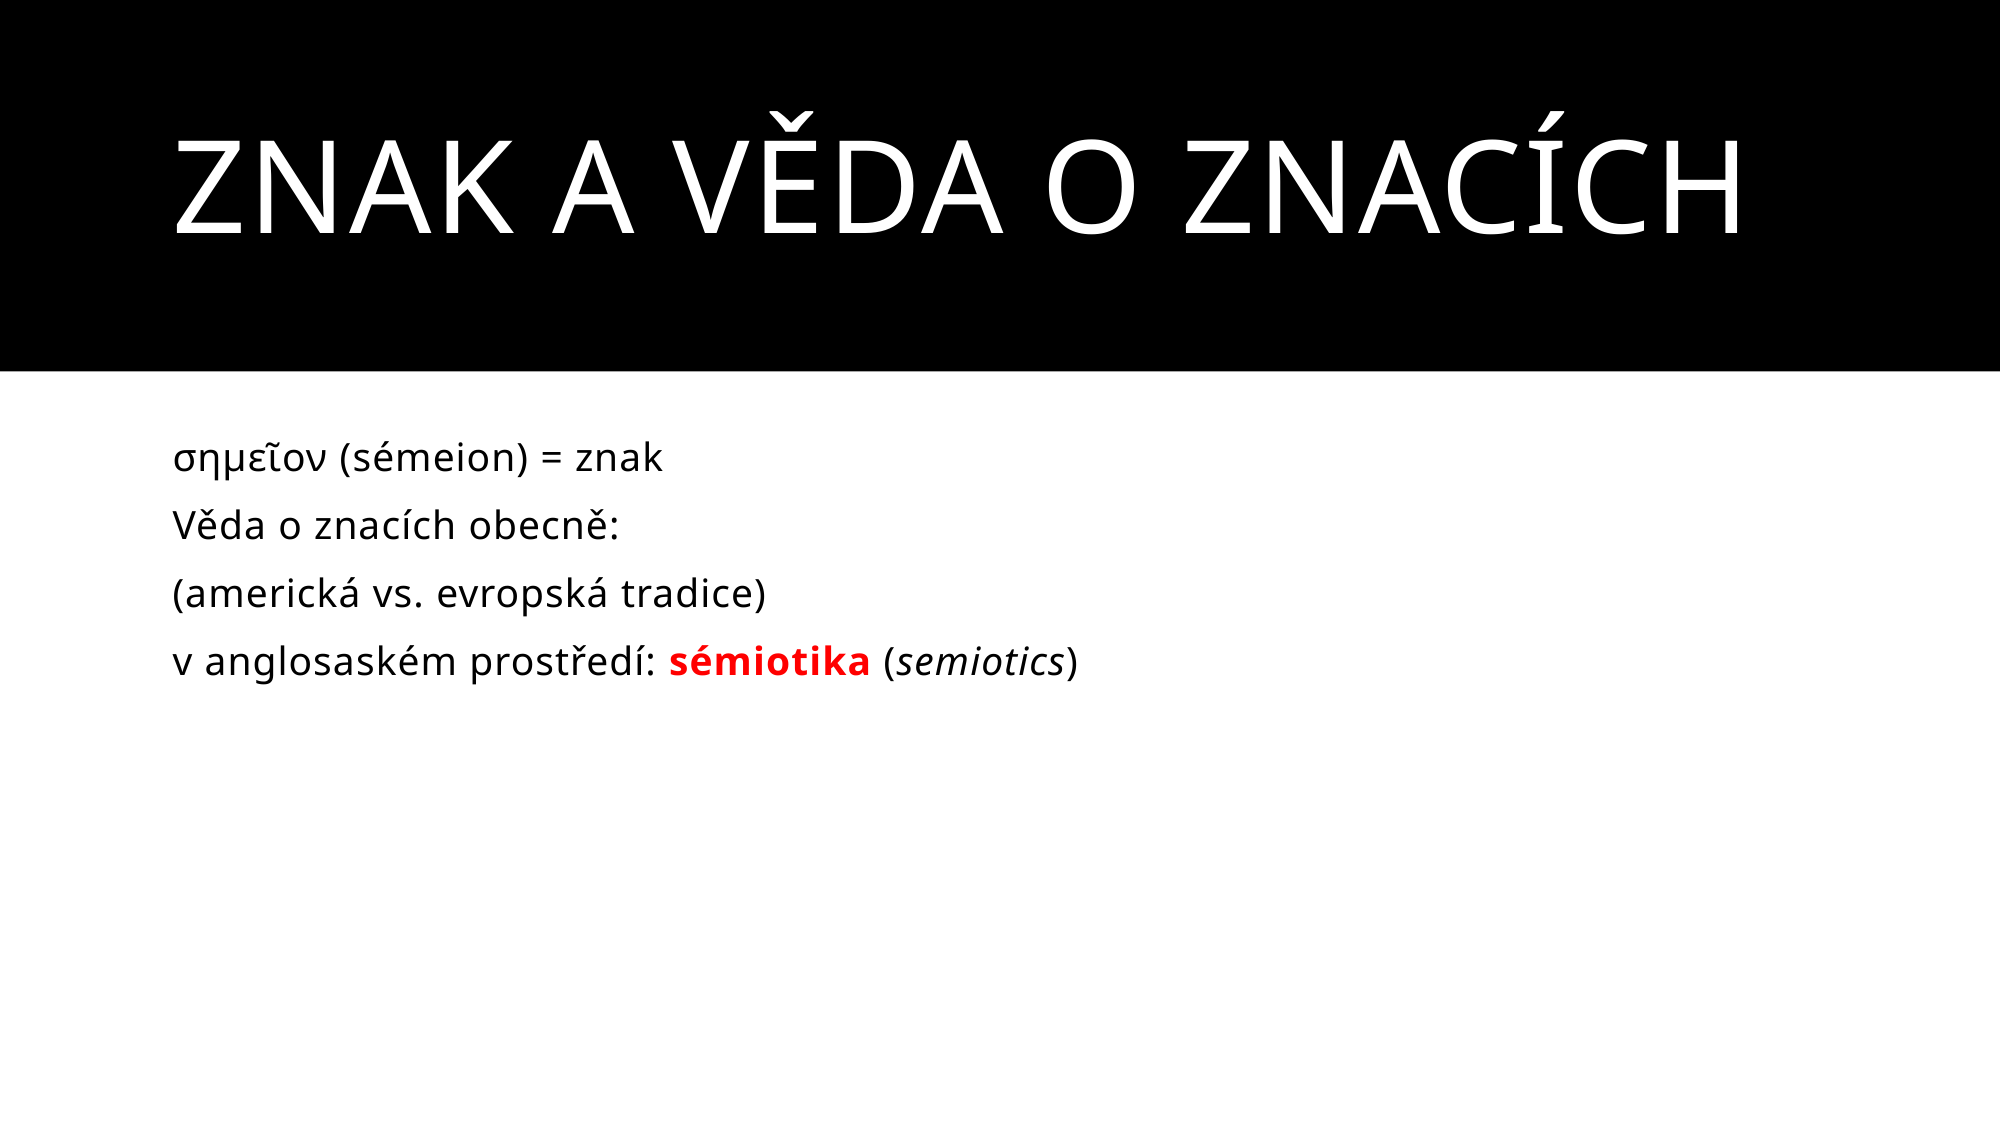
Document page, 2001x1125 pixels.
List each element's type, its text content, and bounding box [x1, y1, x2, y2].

title Znak a věda o znacích [157, 52, 1842, 332]
list σημεῖον (sémeion) = znak Věda o znacích obecně: (americká vs. evropská tradice) v anglosaském prostředí: sémiotika (semiotics); toť v současnosti stále mainstream (Ch. S. Peirce [pə:rs] – referenční (a později také inferenční – Lakoff, pragmatika) přístup) vs. ve frankofonním prostředí: sémiologie (fr. sémiologie [sémijoloží]) (Ferdinand de Saussure, dále jen FdS; diferenční přístup) [157, 424, 1842, 1014]
